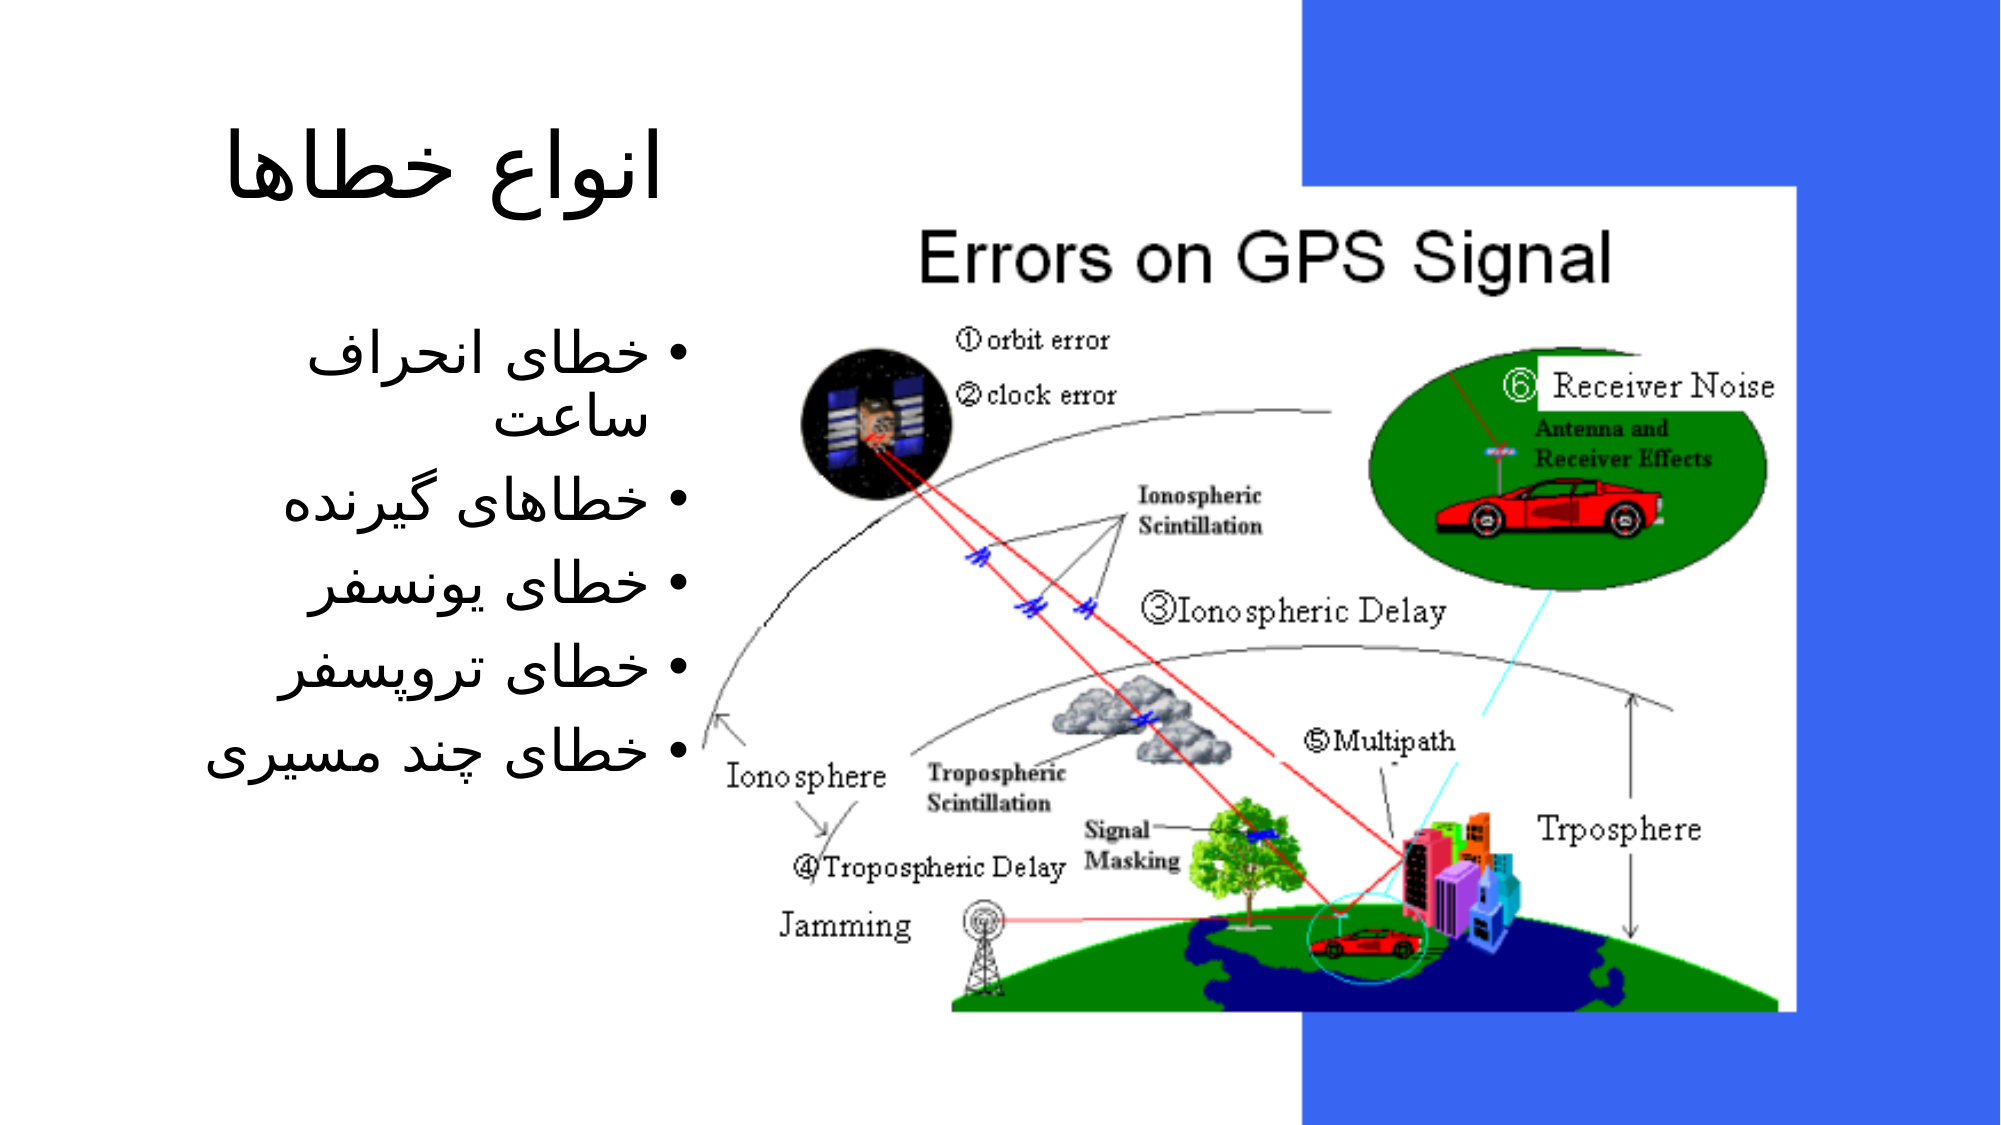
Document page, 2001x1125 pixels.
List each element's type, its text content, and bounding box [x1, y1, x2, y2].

picture [0, 0, 2001, 1125]
title انواع خطاها [137, 59, 723, 278]
list خطای انحراف ساعت خطاهای گیرنده خطای یونسفر خطای تروپسفر خطای چند مسیری [137, 315, 704, 1030]
